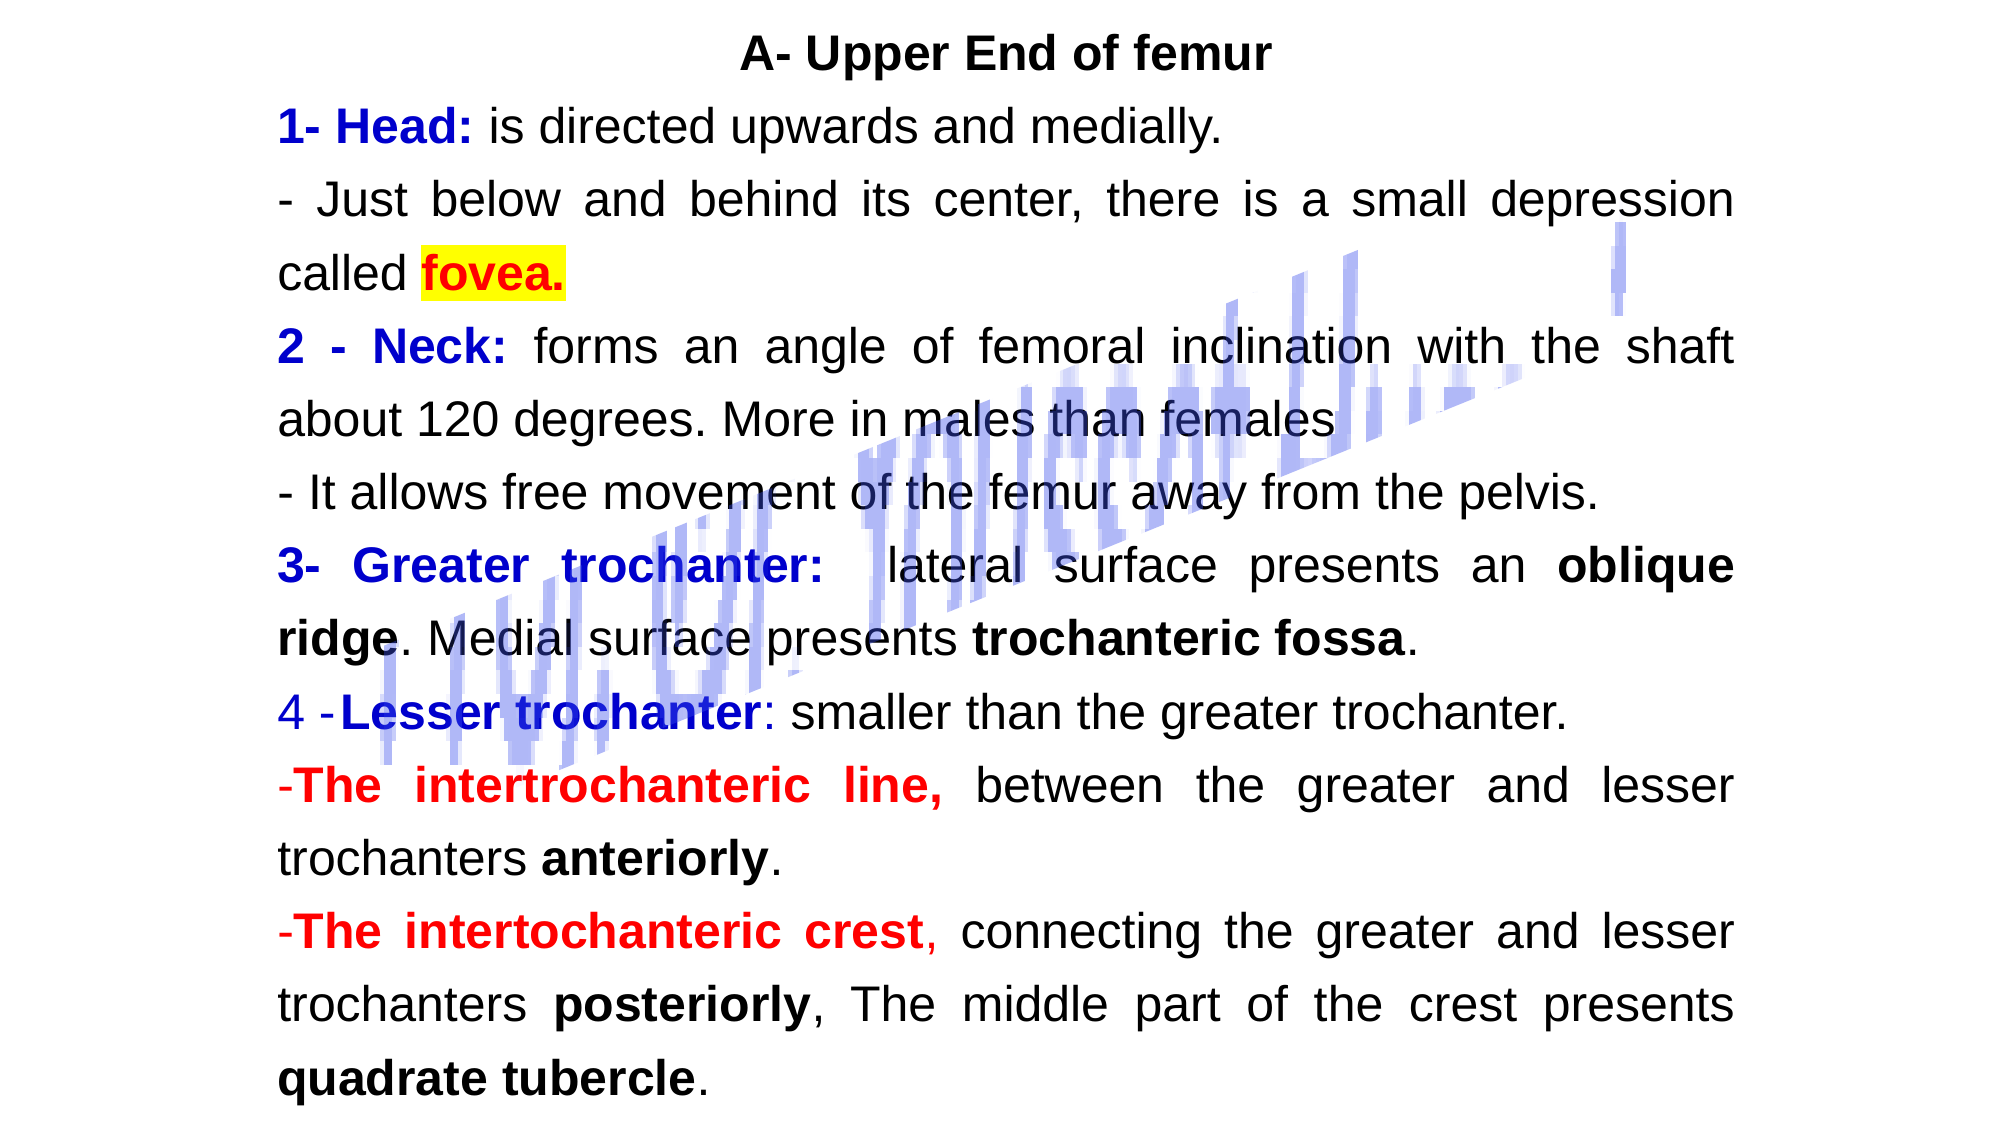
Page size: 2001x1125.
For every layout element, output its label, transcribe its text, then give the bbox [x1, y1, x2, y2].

text_box A- Upper End of femur 1- Head: is directed upwards and medially. - Just below and behind its center, there is a small depression called fovea. 2 - Neck: forms an angle of femoral inclination with the shaft about 120 degrees. More in males than females - It allows free movement of the femur away from the pelvis. 3- Greater trochanter: lateral surface presents an oblique ridge. Medial surface presents trochanteric fossa. 4 - Lesser trochanter: smaller than the greater trochanter. -The intertrochanteric line, between the greater and lesser trochanters anteriorly. -The intertochanteric crest, connecting the greater and lesser trochanters posteriorly, The middle part of the crest presents quadrate tubercle. [262, 0, 1750, 1113]
text_box [328, 127, 1726, 838]
